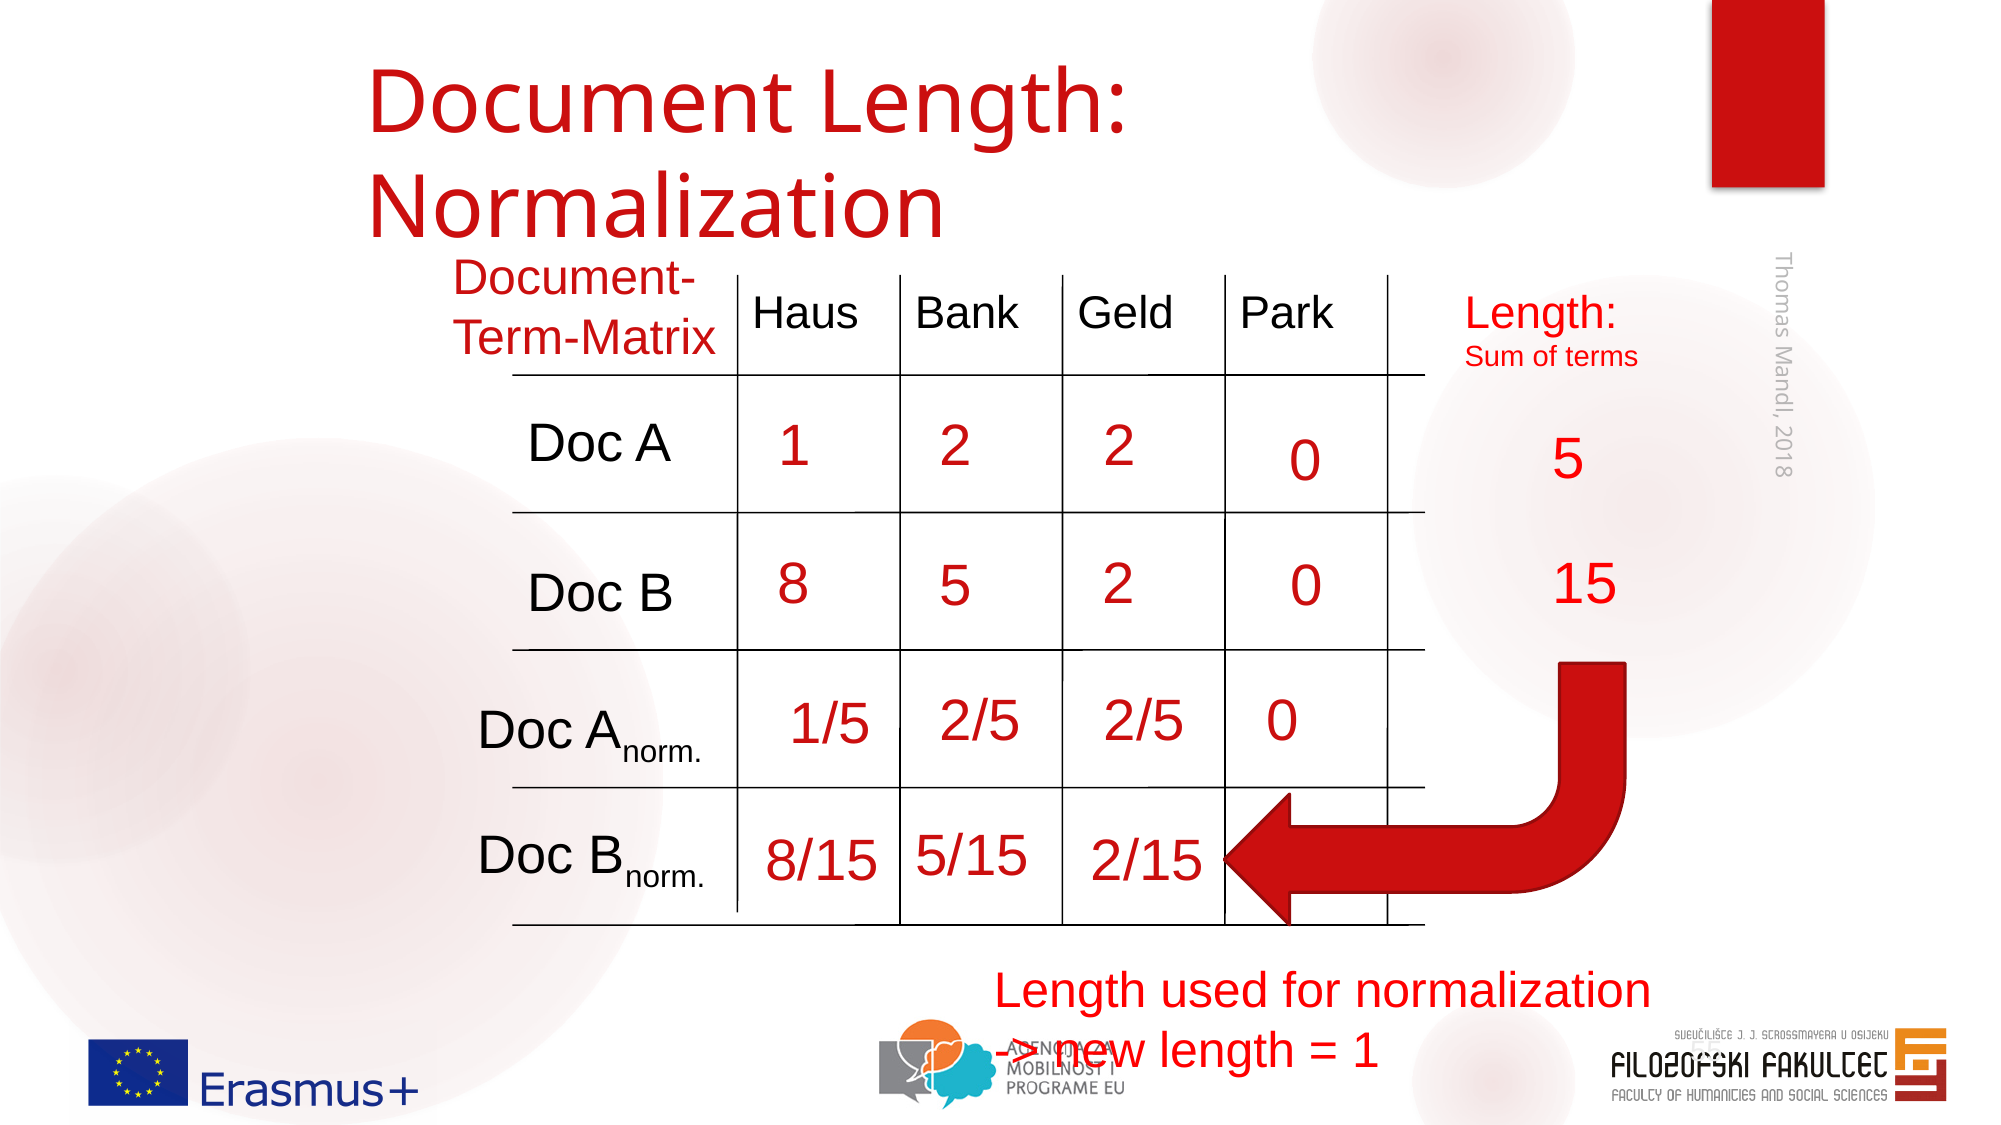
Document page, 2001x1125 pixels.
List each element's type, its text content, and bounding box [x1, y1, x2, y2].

text_box Park [1226, 275, 1375, 345]
picture [1610, 1017, 1951, 1112]
text_box Doc Bnorm. [462, 812, 506, 902]
footer Thomas Mandl, 2018 [1760, 237, 1811, 871]
text_box Length used for normalization -> new length = 1 [978, 949, 1668, 1085]
text_box Bank [901, 275, 1050, 345]
title Document Length: Normalization [350, 37, 1625, 225]
picture [69, 1020, 437, 1125]
text_box 15 [1538, 538, 1633, 623]
text_box 5 [1537, 412, 1601, 498]
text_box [512, 374, 1426, 926]
text_box Document-Term-Matrix [437, 237, 763, 373]
text_box 55 [1424, 1024, 1738, 1100]
text_box Doc Anorm. [462, 687, 506, 777]
picture [879, 999, 1140, 1125]
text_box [749, 674, 1321, 901]
text_box Haus [763, 275, 899, 345]
text_box Length: Sum of terms [1449, 275, 1688, 380]
text_box [1430, 661, 1627, 894]
text_box Geld [1063, 275, 1213, 345]
